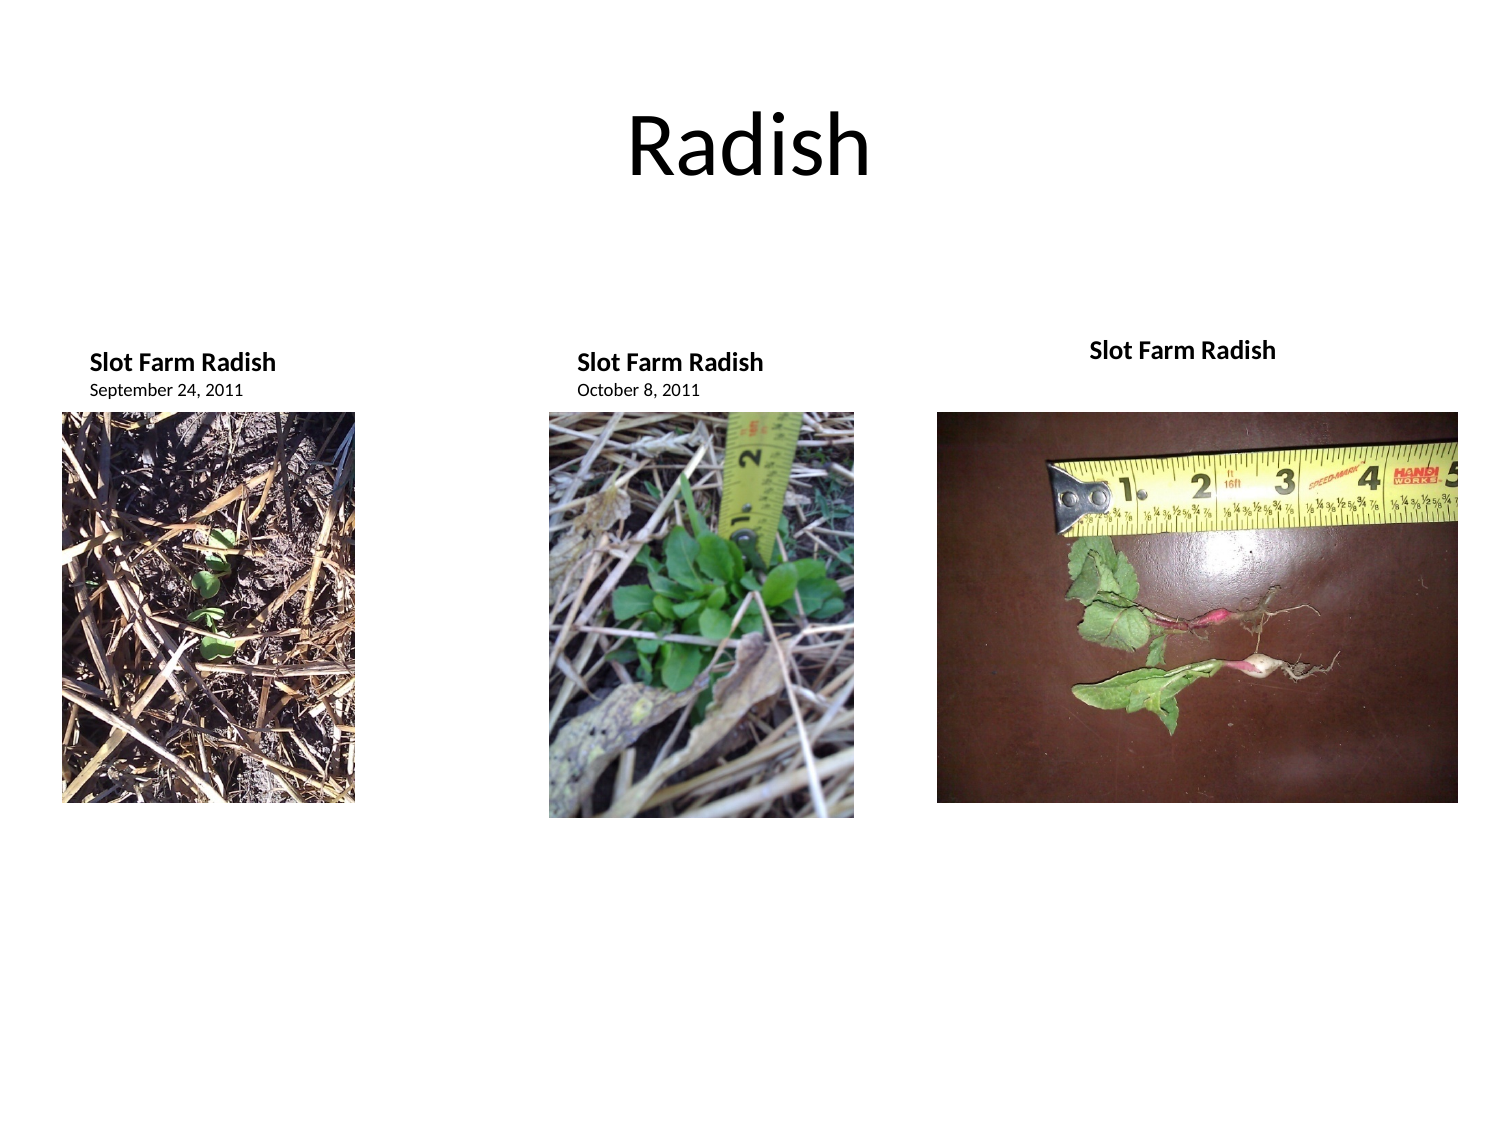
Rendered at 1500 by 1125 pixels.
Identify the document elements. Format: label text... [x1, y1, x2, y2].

text_box Slot Farm Radish September 24, 2011 [74, 337, 375, 413]
picture [549, 412, 854, 818]
picture [62, 412, 356, 803]
title Radish [75, 45, 1425, 233]
text_box Slot Farm Radish October 8, 2011 [562, 337, 863, 413]
picture [937, 412, 1458, 803]
text_box Slot Farm Radish [1074, 324, 1375, 400]
